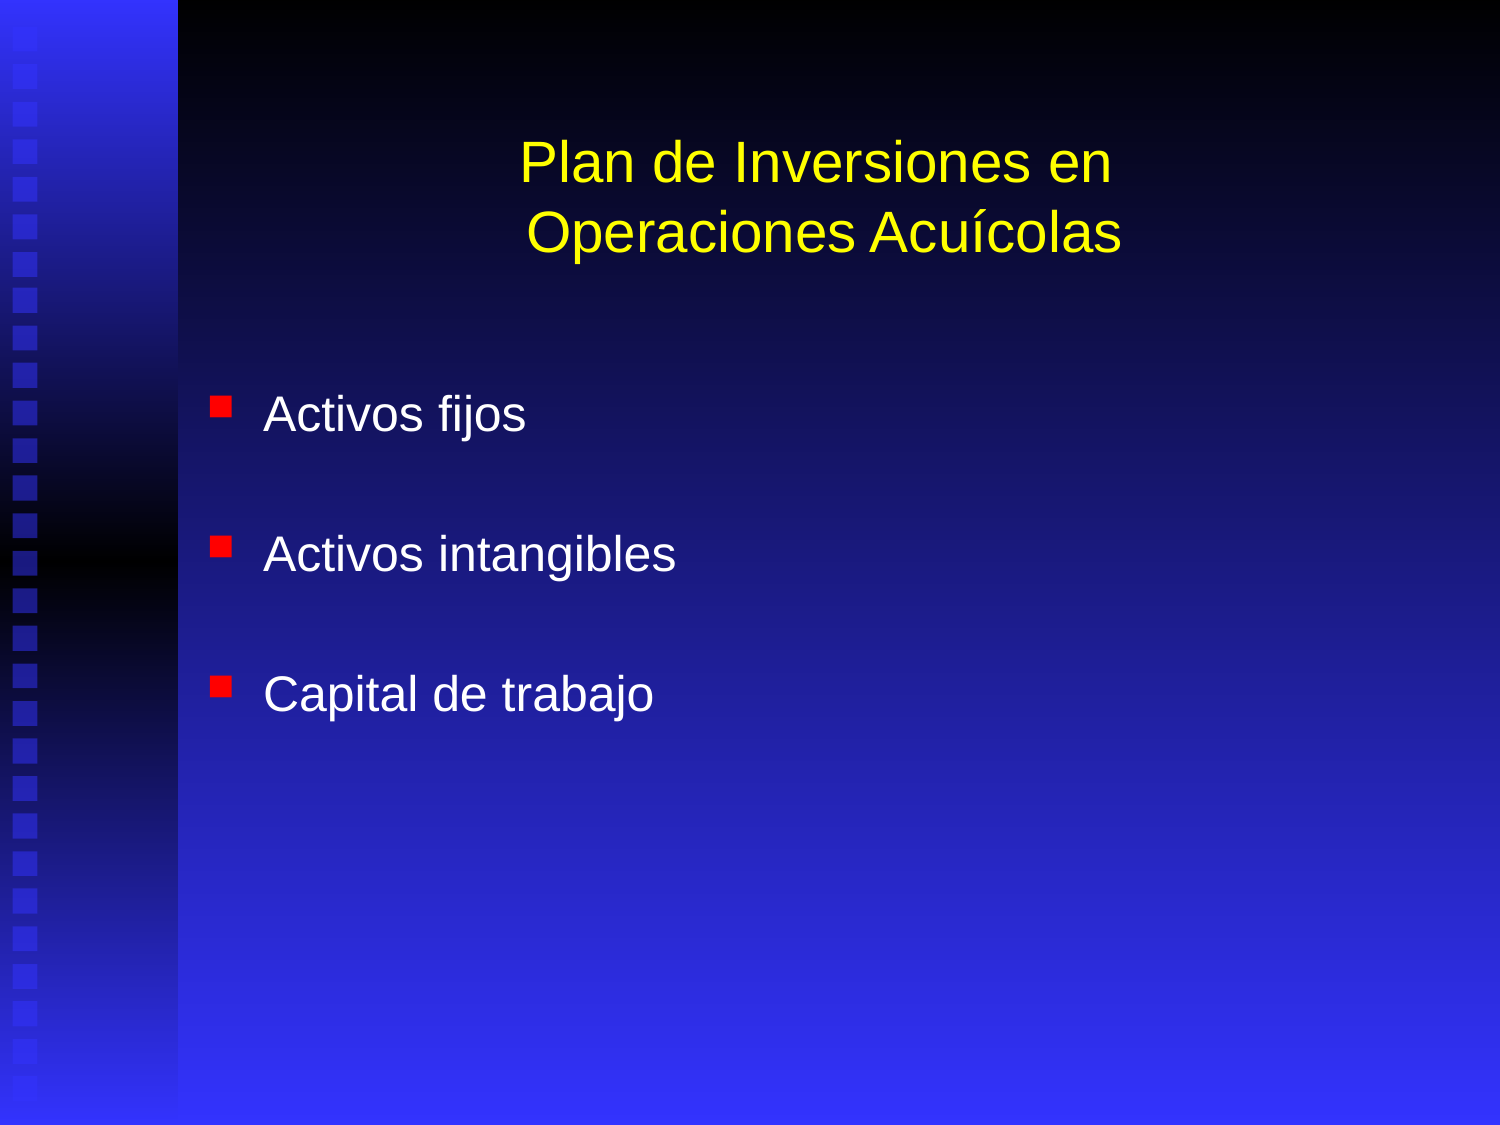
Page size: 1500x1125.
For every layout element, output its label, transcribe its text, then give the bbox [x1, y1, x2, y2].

list Activos fijos Activos intangibles Capital de trabajo [191, 318, 1468, 995]
title Plan de Inversiones en Operaciones Acuícolas [187, 99, 1463, 288]
